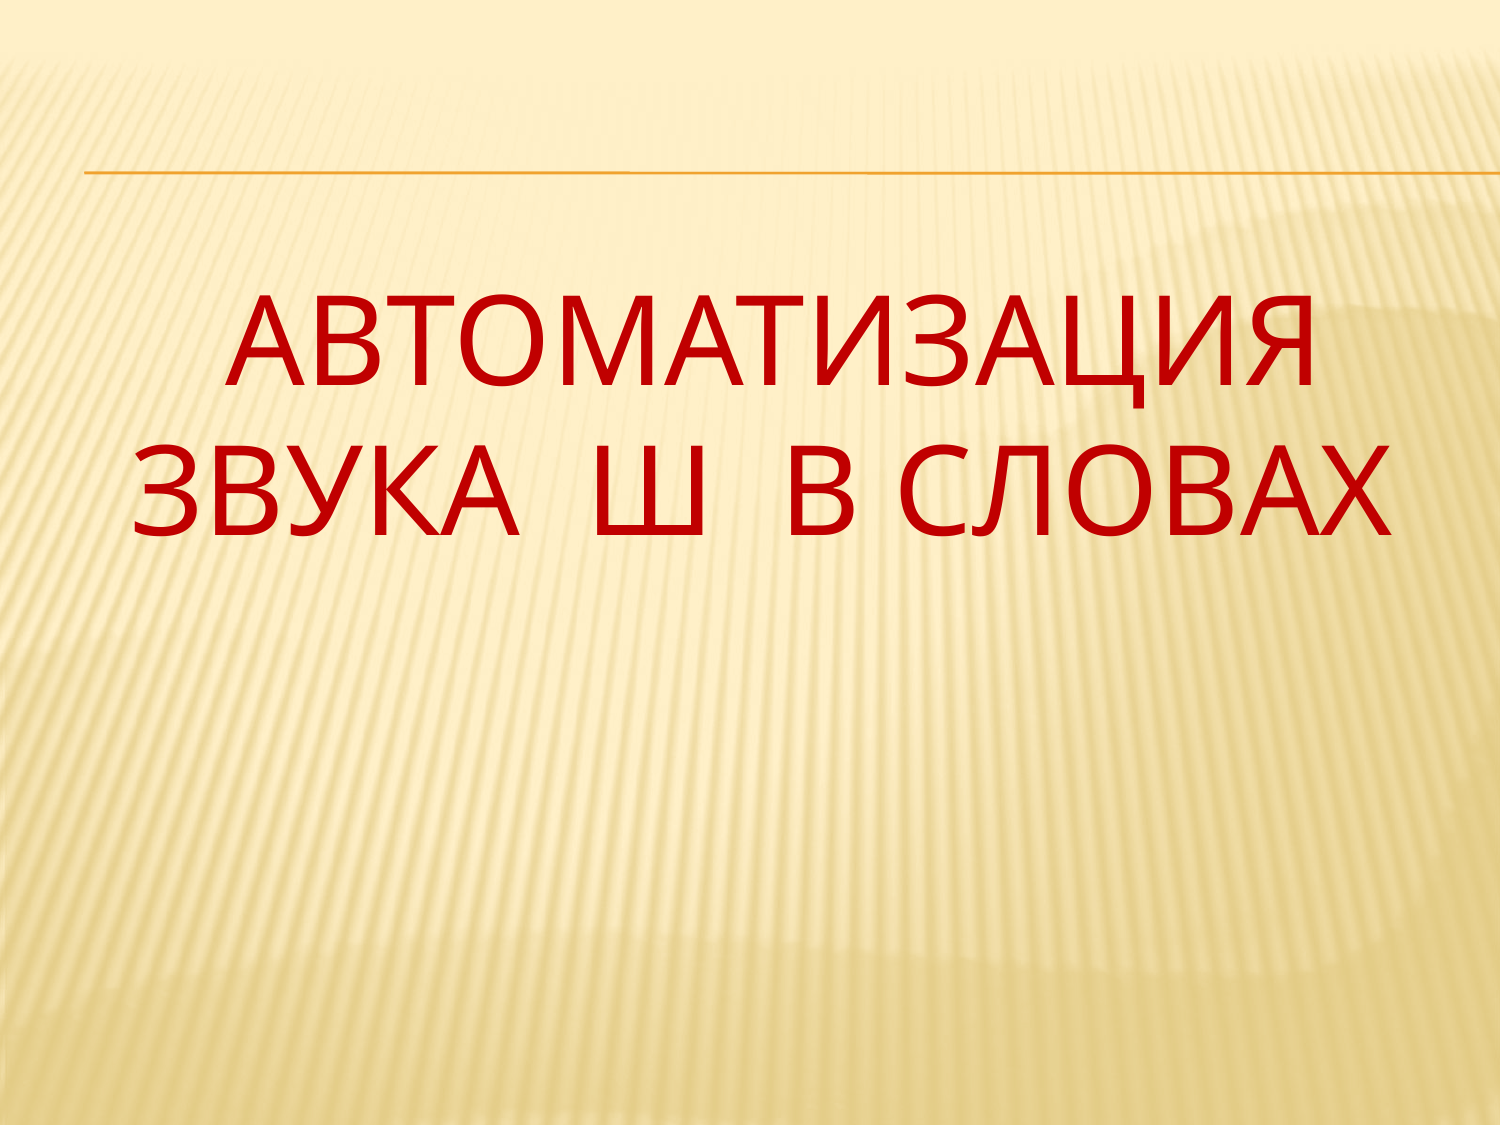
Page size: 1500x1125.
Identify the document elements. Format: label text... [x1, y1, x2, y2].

title автоматизация звука Ш в словах [49, 257, 1475, 774]
